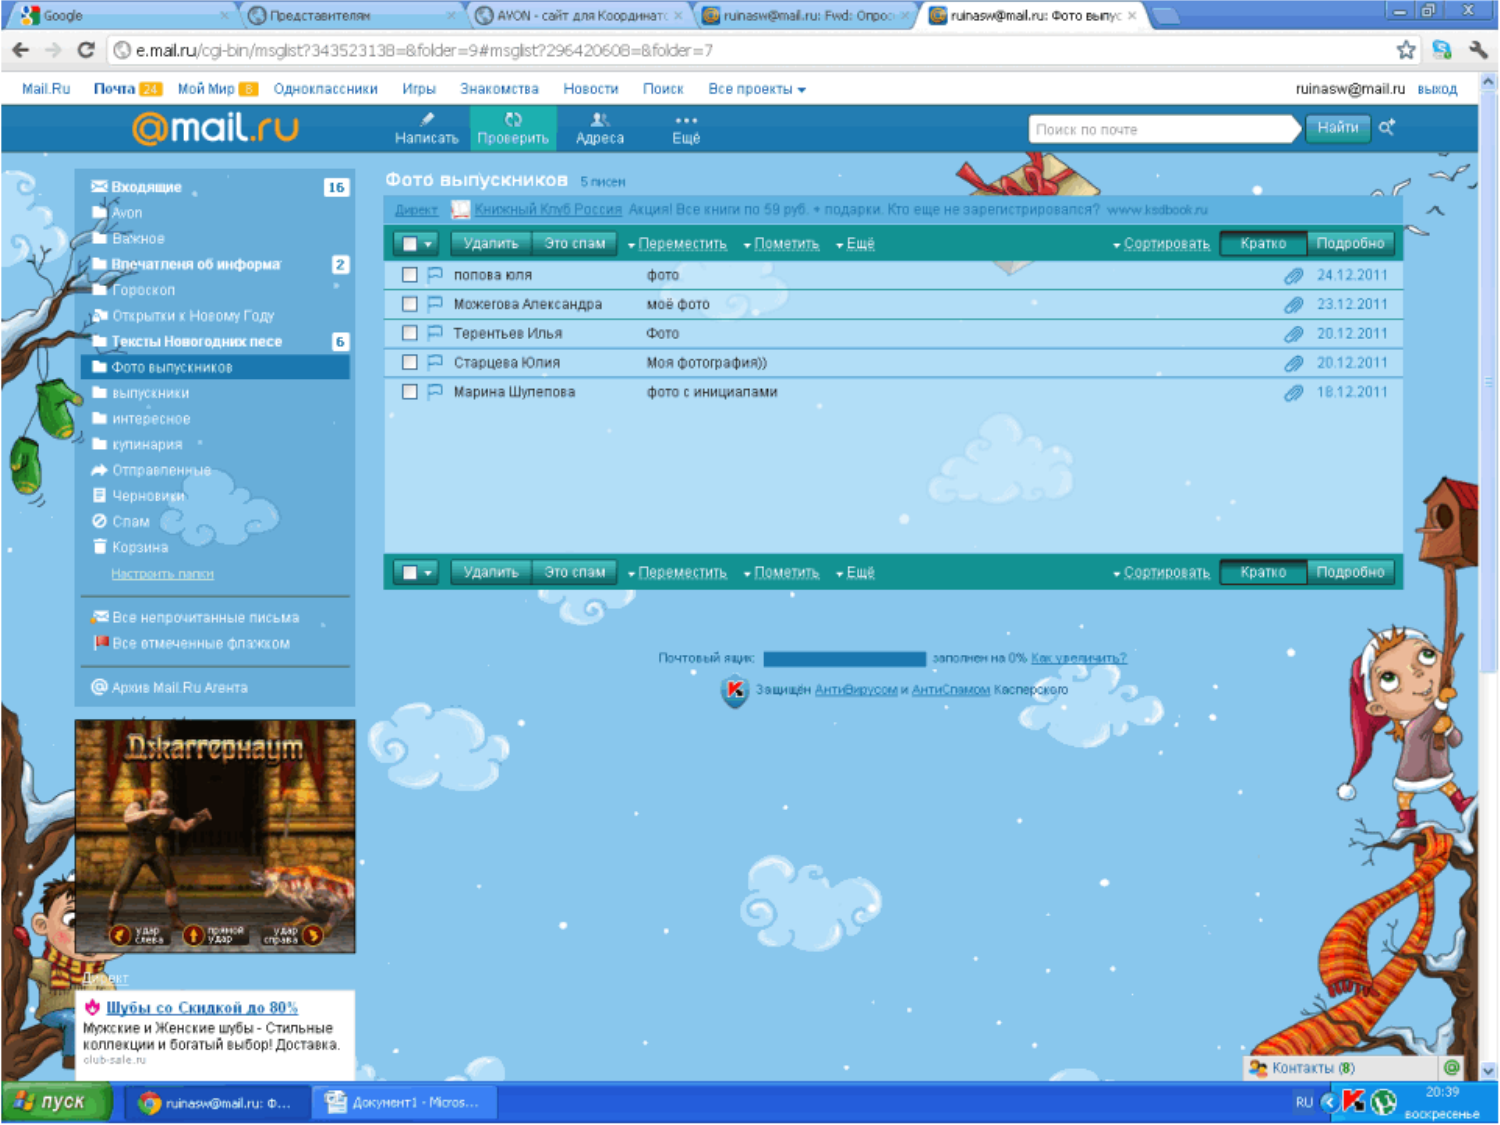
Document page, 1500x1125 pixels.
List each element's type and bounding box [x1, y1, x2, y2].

list [0, 0, 1500, 1125]
